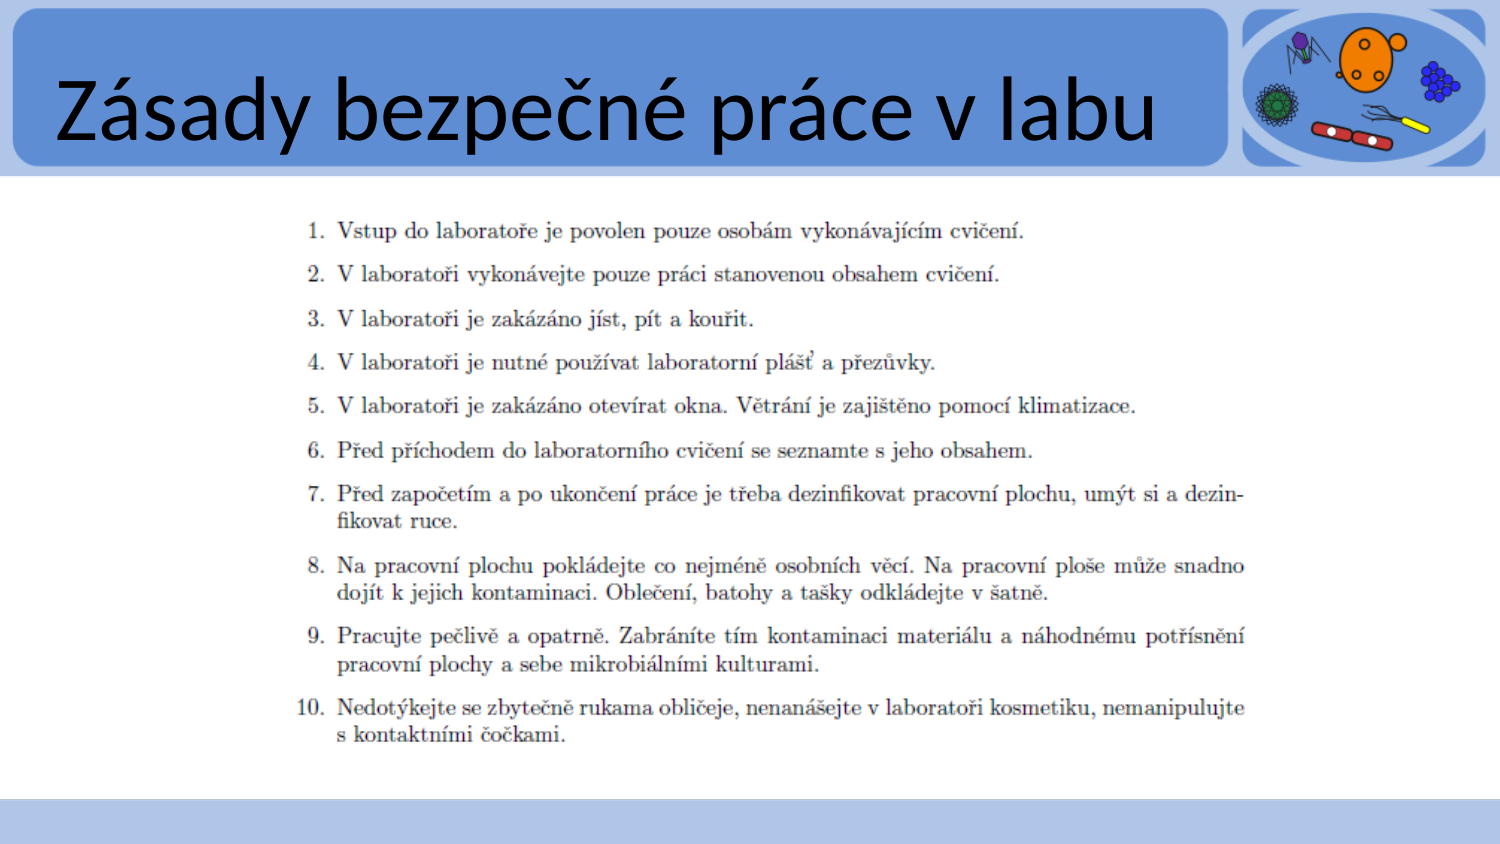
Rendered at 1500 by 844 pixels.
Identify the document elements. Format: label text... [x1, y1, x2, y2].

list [74, 201, 1426, 750]
title Zásady bezpečné práce v labu [17, 33, 1199, 175]
picture [0, 0, 1500, 844]
